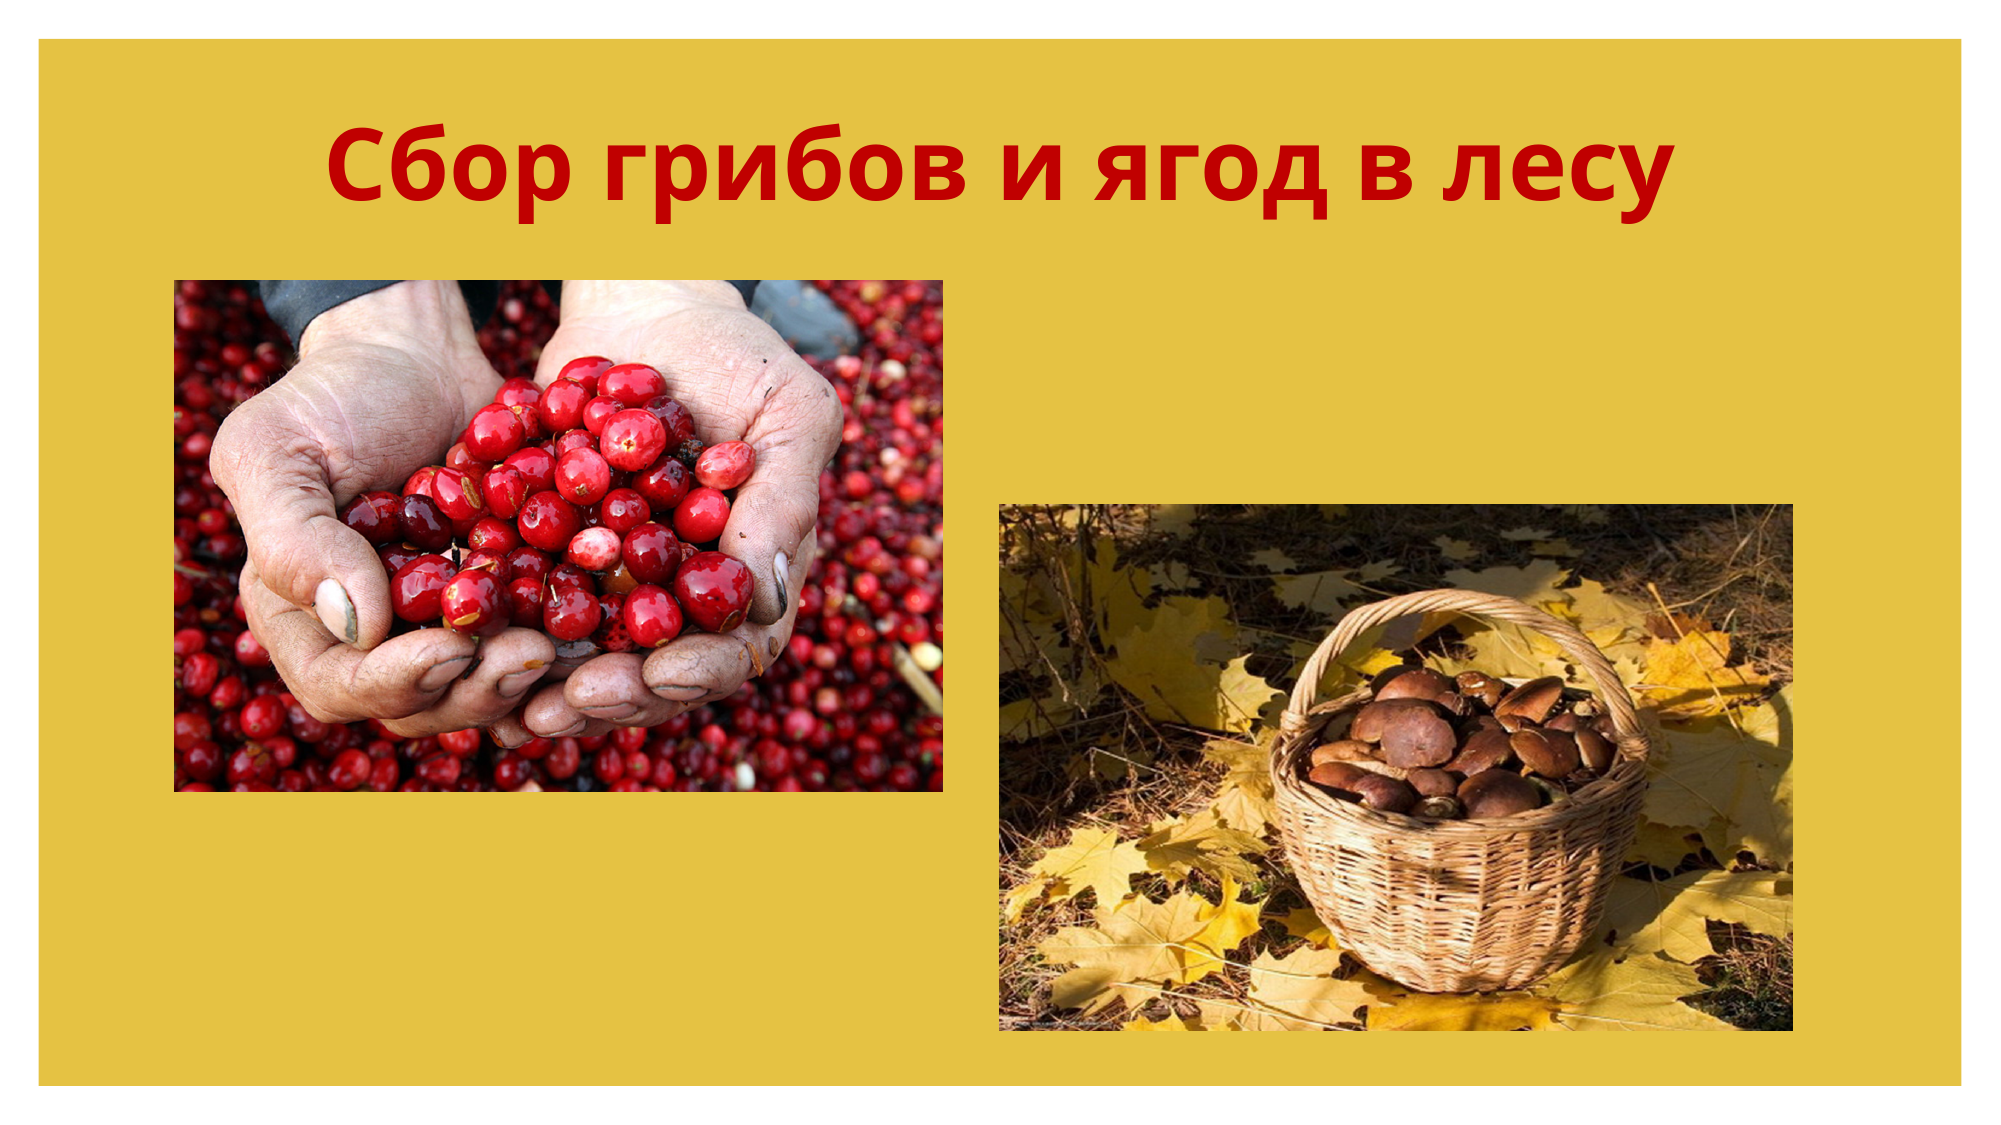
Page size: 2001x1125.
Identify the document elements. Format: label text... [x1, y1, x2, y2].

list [999, 504, 1793, 1031]
picture [174, 280, 943, 793]
title Сбор грибов и ягод в лесу [174, 55, 1825, 281]
